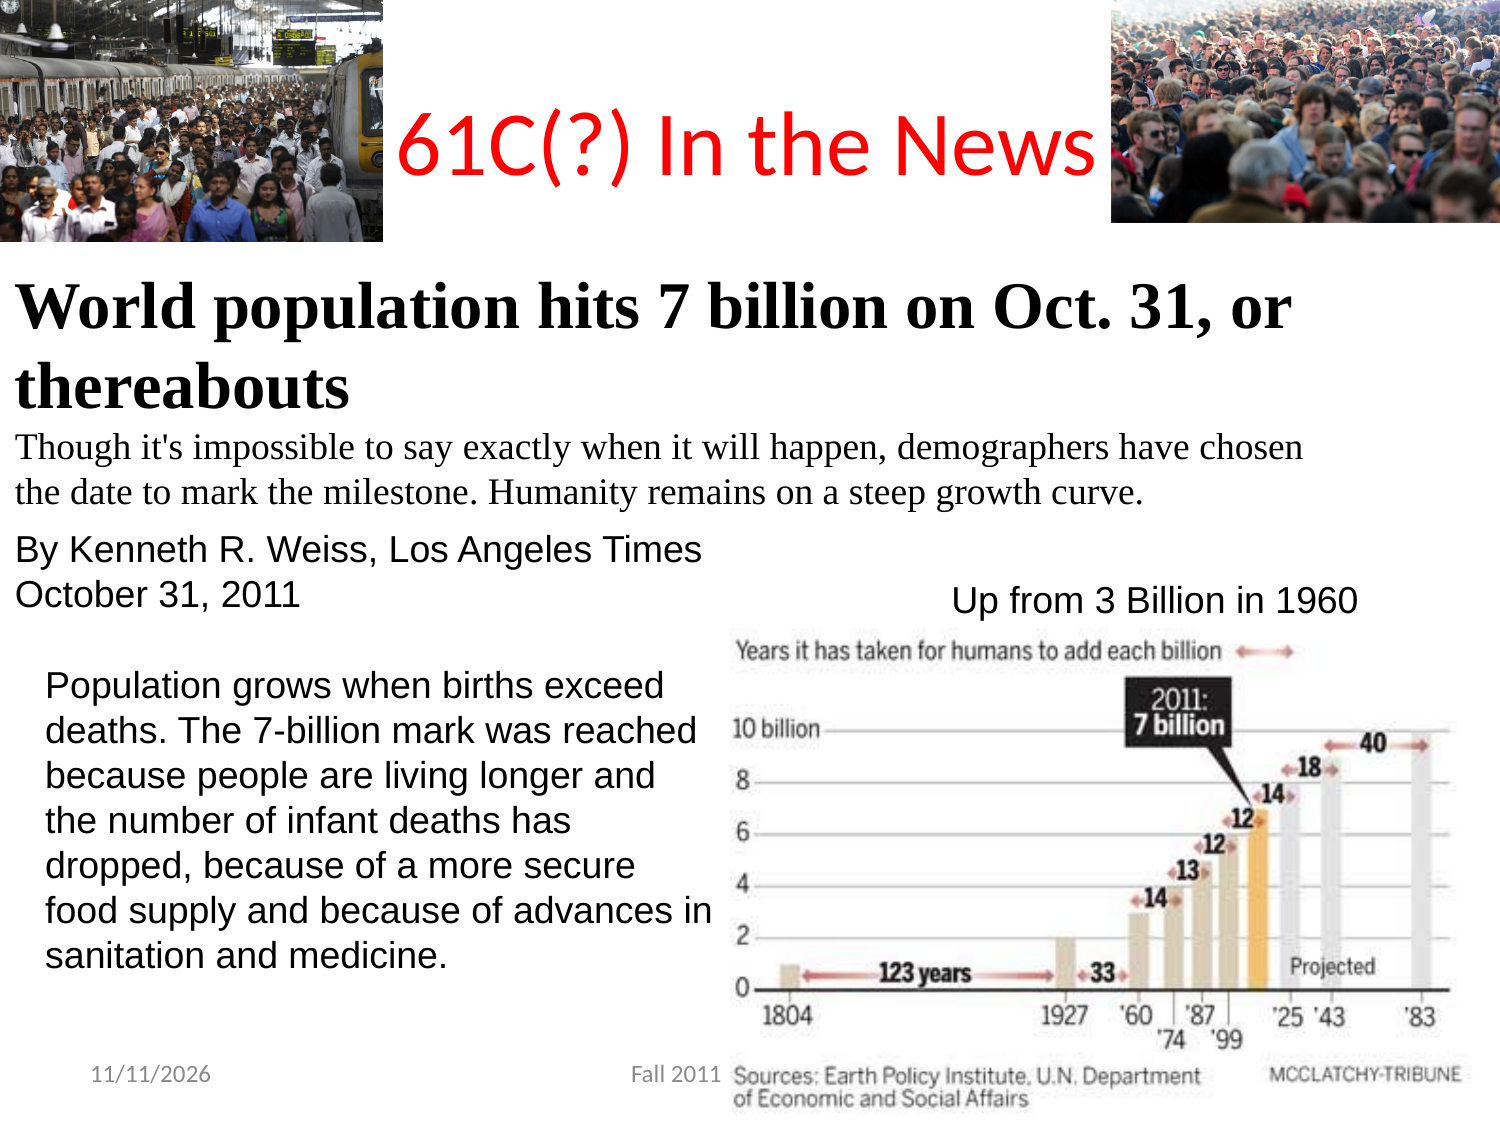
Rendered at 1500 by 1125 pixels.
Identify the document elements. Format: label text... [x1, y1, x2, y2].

picture [1110, 0, 1500, 223]
picture [0, 0, 383, 242]
text_box By Kenneth R. Weiss, Los Angeles Times October 31, 2011 [0, 517, 750, 623]
text_box Population grows when births exceed deaths. The 7-billion mark was reached because people are living longer and the number of infant deaths has dropped, because of a more secure food supply and because of advances in sanitation and medicine. [30, 654, 717, 984]
footer Fall 2011 -- Lecture #28 [512, 1042, 717, 1103]
text_box Up from 3 Billion in 1960 [926, 568, 1374, 626]
title 61C(?) In the News [387, 45, 1423, 233]
text_box World population hits 7 billion on Oct. 31, or thereabouts Though it's impossible to say exactly when it will happen, demographers have chosen the date to mark the milestone. Humanity remains on a steep growth curve. [0, 254, 1323, 520]
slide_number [75, 1042, 425, 1103]
picture [722, 627, 1476, 1125]
